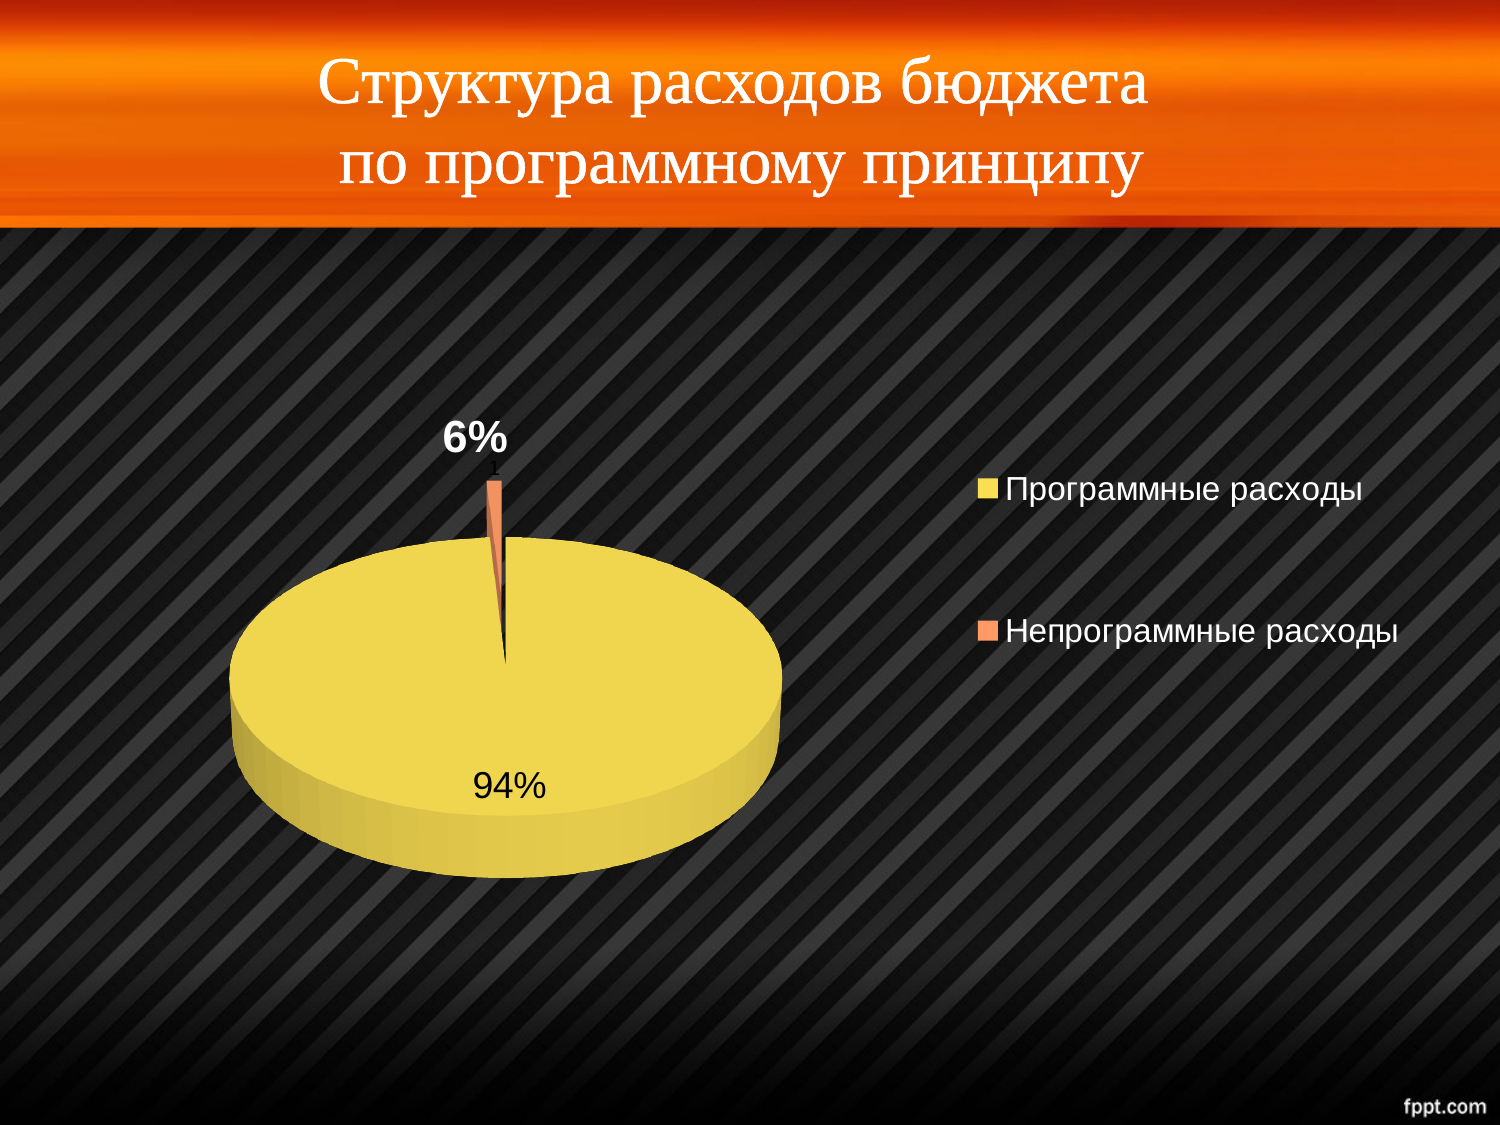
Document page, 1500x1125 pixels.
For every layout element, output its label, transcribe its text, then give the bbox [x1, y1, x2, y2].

picture [0, 0, 1500, 1125]
title Структура расходов бюджета по программному принципу [58, 44, 1426, 188]
chart [46, 262, 1442, 1006]
